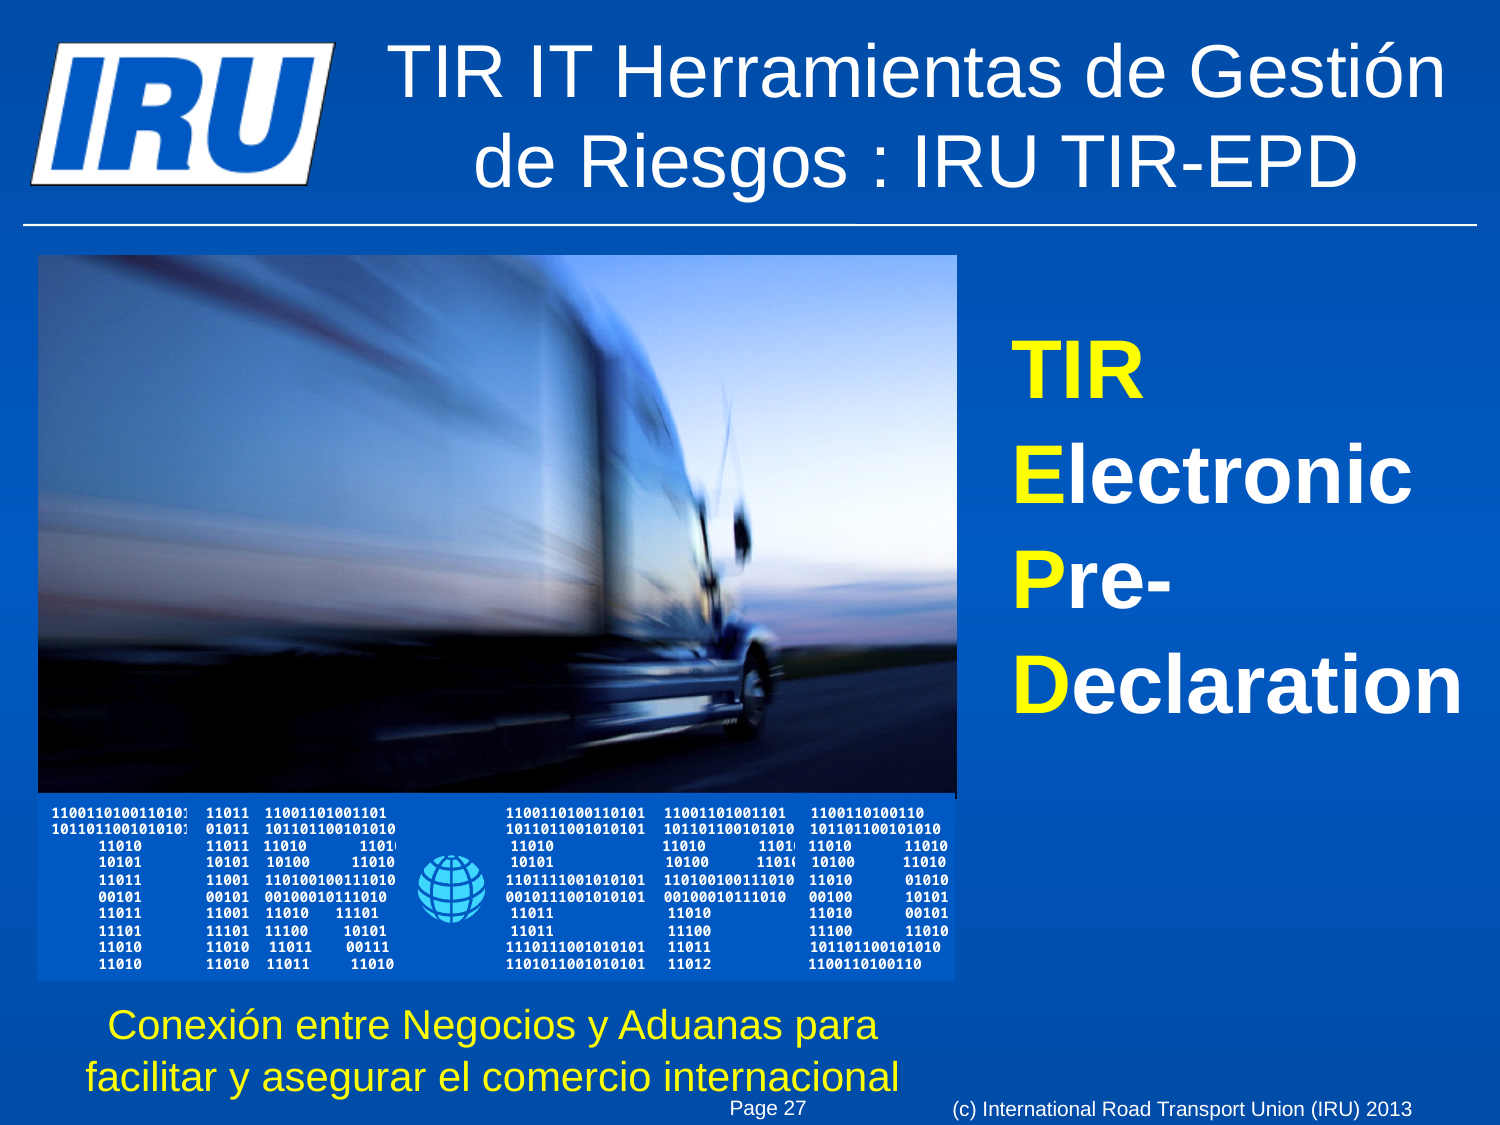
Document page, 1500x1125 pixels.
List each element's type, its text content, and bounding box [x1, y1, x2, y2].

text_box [36, 255, 962, 982]
title TIR IT Herramientas de Gestión de Riesgos : IRU TIR-EPD [334, 37, 1500, 188]
footer (c) International Road Transport Union (IRU) 2013 [937, 1087, 1500, 1125]
picture [30, 42, 334, 186]
text_box TIR Electronic Pre- Declaration [996, 302, 1480, 738]
text_box Conexión entre Negocios y Aduanas para facilitar y asegurar el comercio internacional [29, 987, 957, 1108]
slide_number Page 27 [714, 1087, 935, 1125]
